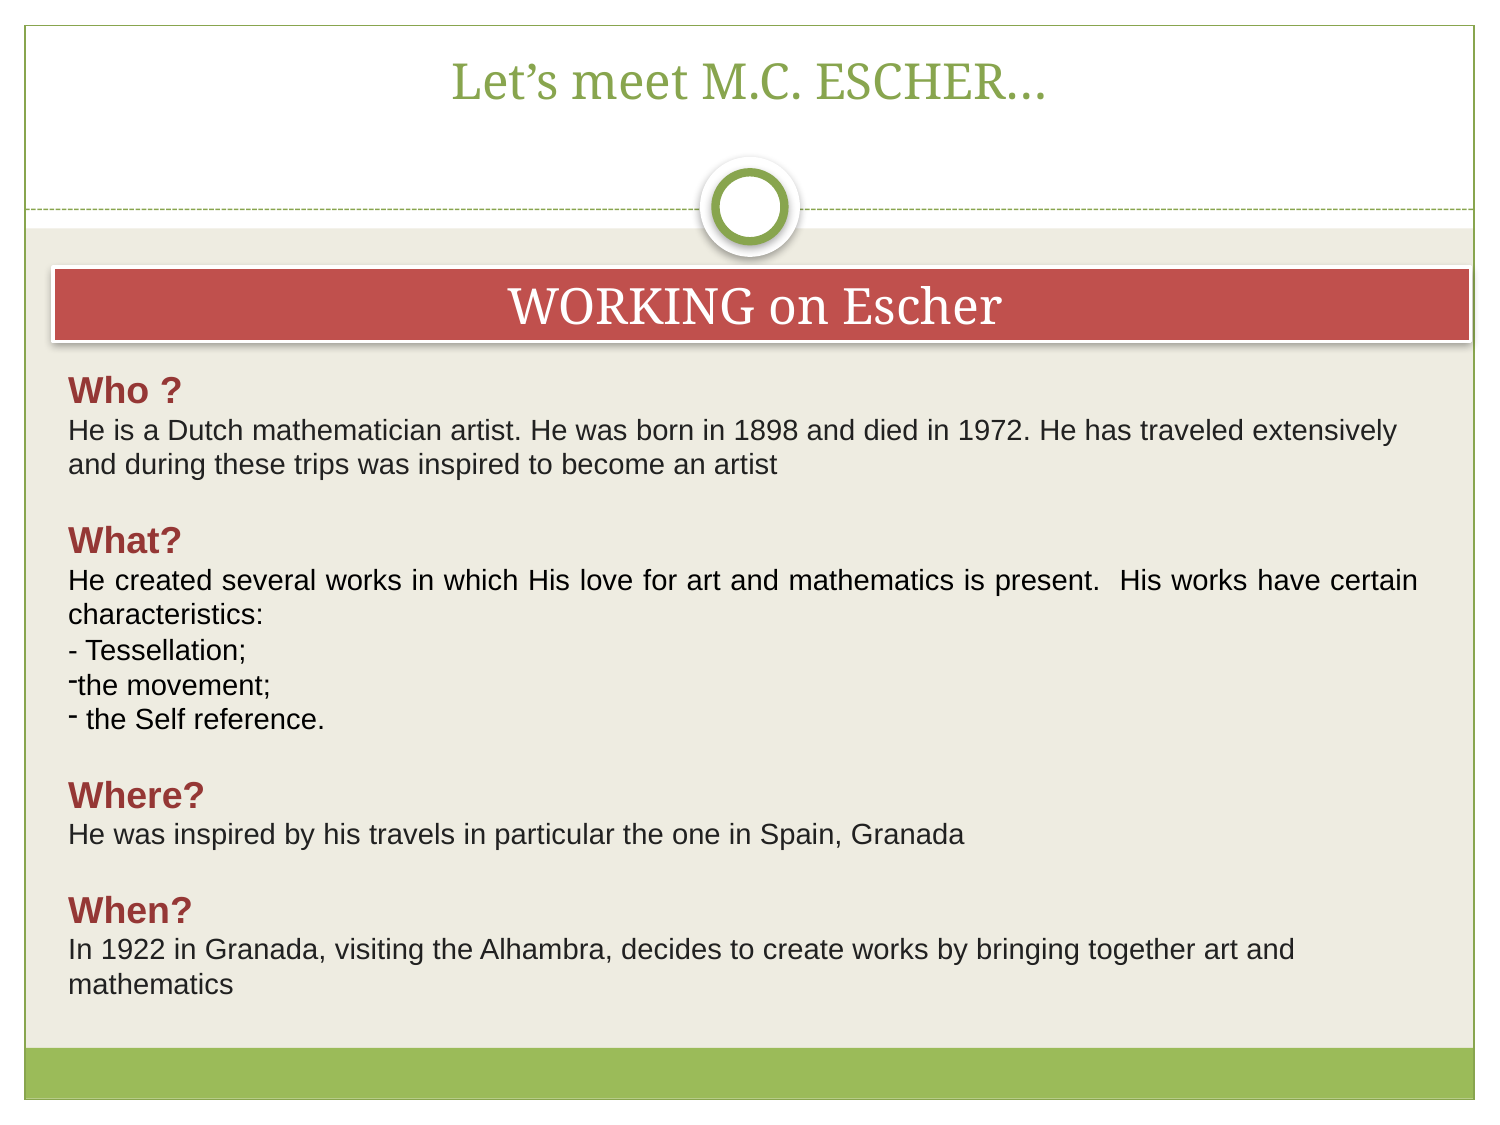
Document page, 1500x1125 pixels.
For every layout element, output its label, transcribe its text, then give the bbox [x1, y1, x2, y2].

text_box WORKING on Escher [51, 265, 1472, 343]
text_box Who ? He is a Dutch mathematician artist. He was born in 1898 and died in 1972. He has traveled extensively and during these trips was inspired to become an artist What? He created several works in which His love for art and mathematics is present. His works have certain characteristics: - Tessellation; the movement; the Self reference. Where? He was inspired by his travels in particular the one in Spain, Granada When? In 1922 in Granada, visiting the Alhambra, decides to create works by bringing together art and mathematics [53, 358, 1436, 1008]
text_box Let’s meet M.C. ESCHER… [112, 42, 1388, 177]
